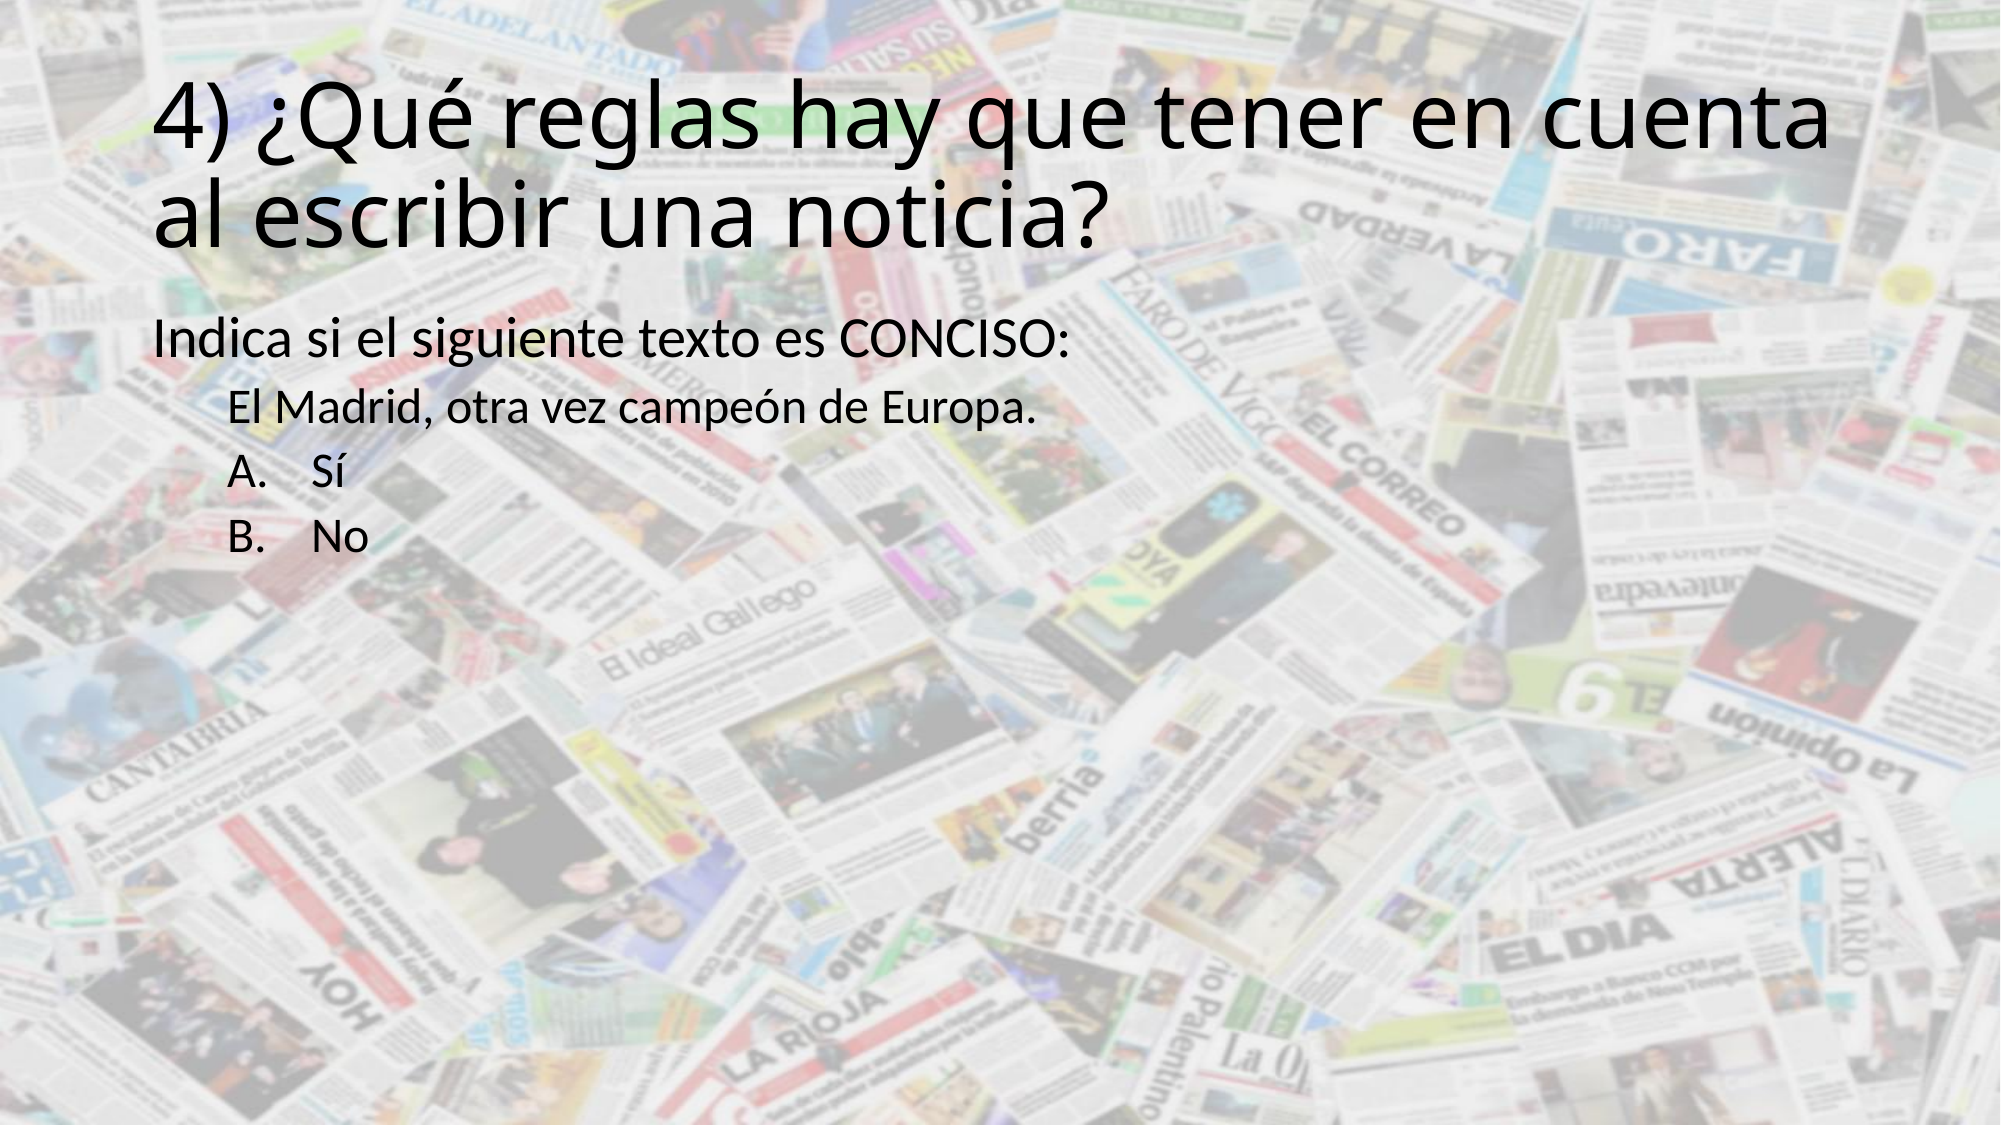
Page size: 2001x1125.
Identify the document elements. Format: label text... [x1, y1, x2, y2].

picture [0, 0, 2001, 1125]
list Indica si el siguiente texto es CONCISO: El Madrid, otra vez campeón de Europa. Sí No [137, 299, 1863, 658]
title 4) ¿Qué reglas hay que tener en cuenta al escribir una noticia? [137, 59, 1863, 278]
